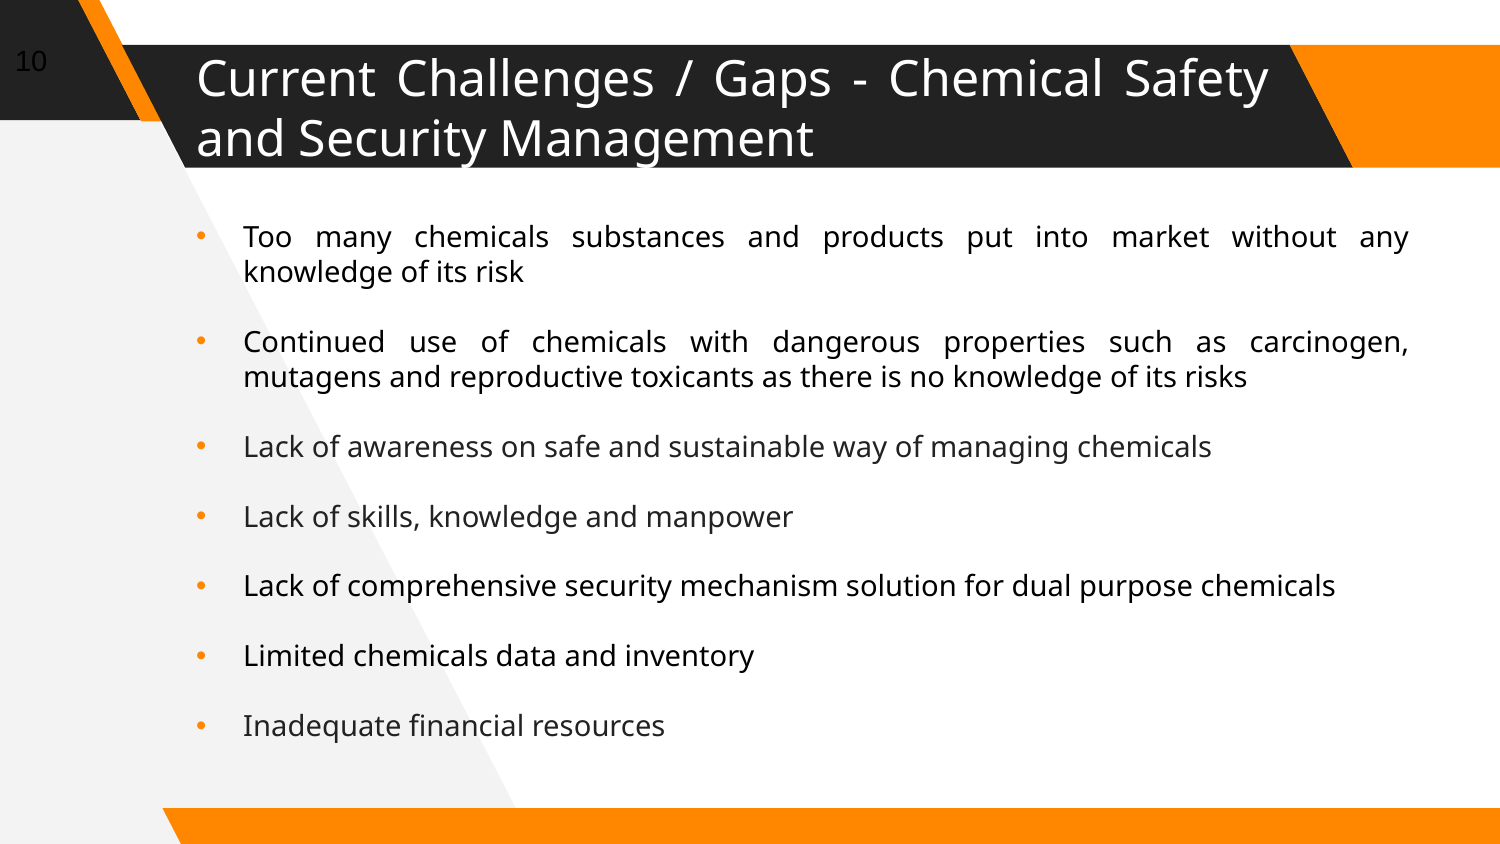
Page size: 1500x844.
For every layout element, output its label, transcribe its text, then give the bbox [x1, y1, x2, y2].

title Current Challenges / Gaps - Chemical Safety and Security Management [181, 45, 1285, 168]
list Too many chemicals substances and products put into market without any knowledge of its risk Continued use of chemicals with dangerous properties such as carcinogen, mutagens and reproductive toxicants as there is no knowledge of its risks Lack of awareness on safe and sustainable way of managing chemicals Lack of skills, knowledge and manpower Lack of comprehensive security mechanism solution for dual purpose chemicals Limited chemicals data and inventory Inadequate financial resources [181, 168, 1425, 767]
slide_number 10 [0, 0, 98, 121]
